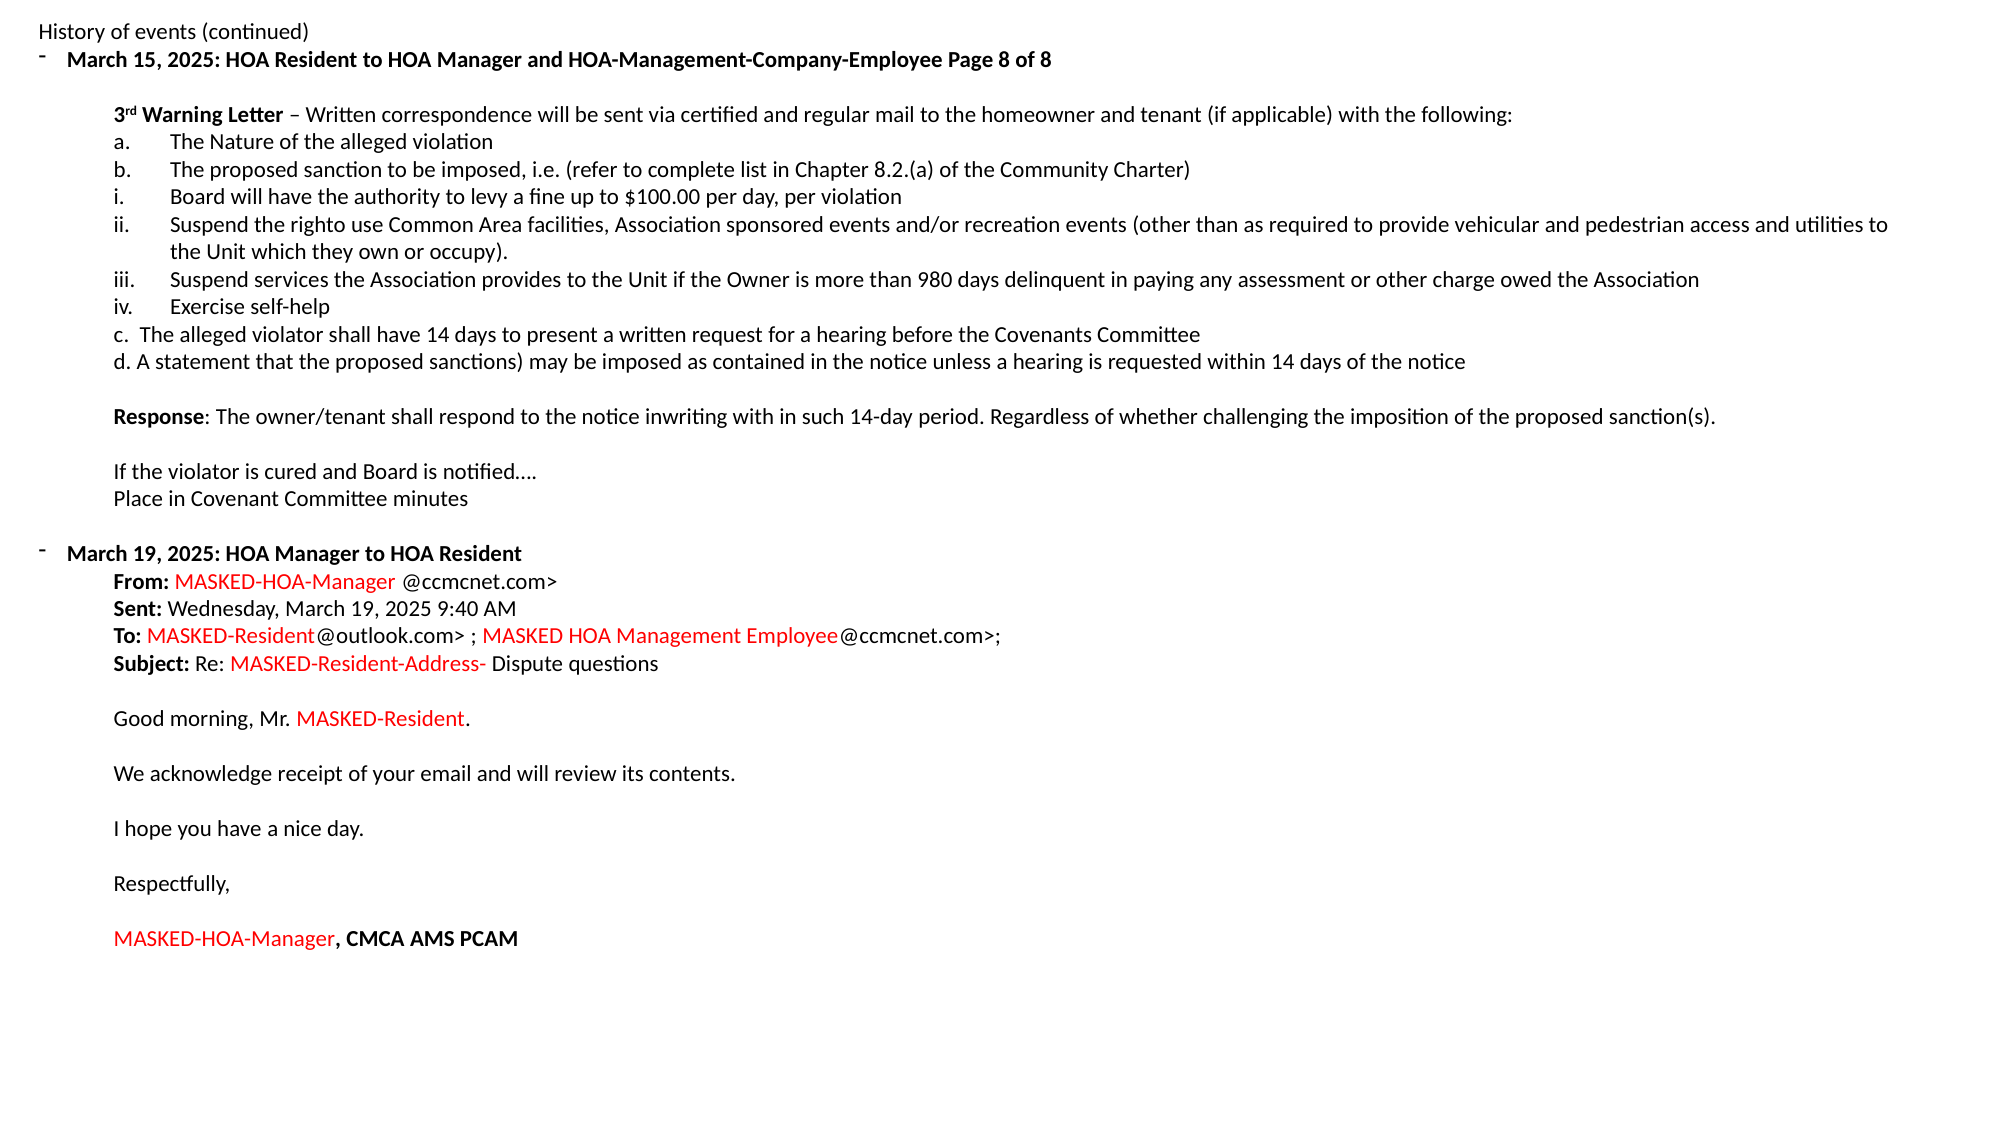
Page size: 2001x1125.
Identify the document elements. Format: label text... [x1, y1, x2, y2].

text_box History of events (continued) March 15, 2025: HOA Resident to HOA Manager and HOA-Management-Company-Employee Page 8 of 8 3rd Warning Letter – Written correspondence will be sent via certified and regular mail to the homeowner and tenant (if applicable) with the following: The Nature of the alleged violation The proposed sanction to be imposed, i.e. (refer to complete list in Chapter 8.2.(a) of the Community Charter) Board will have the authority to levy a fine up to $100.00 per day, per violation Suspend the righto use Common Area facilities, Association sponsored events and/or recreation events (other than as required to provide vehicular and pedestrian access and utilities to the Unit which they own or occupy). Suspend services the Association provides to the Unit if the Owner is more than 980 days delinquent in paying any assessment or other charge owed the Association Exercise self-help c. The alleged violator shall have 14 days to present a written request for a hearing before the Covenants Committee d. A statement that the proposed sanctions) may be imposed as contained in the notice unless a hearing is requested within 14 days of the notice Response: The owner/tenant shall respond to the notice inwriting with in such 14-day period. Regardless of whether challenging the imposition of the proposed sanction(s). If the violator is cured and Board is notified…. Place in Covenant Committee minutes March 19, 2025: HOA Manager to HOA Resident From: MASKED-HOA-Manager @ccmcnet.com> Sent: Wednesday, March 19, 2025 9:40 AM To: MASKED-Resident@outlook.com> ; MASKED HOA Management Employee@ccmcnet.com>; Subject: Re: MASKED-Resident-Address- Dispute questions Good morning, Mr. MASKED-Resident. We acknowledge receipt of your email and will review its contents. I hope you have a nice day. Respectfully, MASKED-HOA-Manager, CMCA AMS PCAM [23, 9, 1940, 986]
